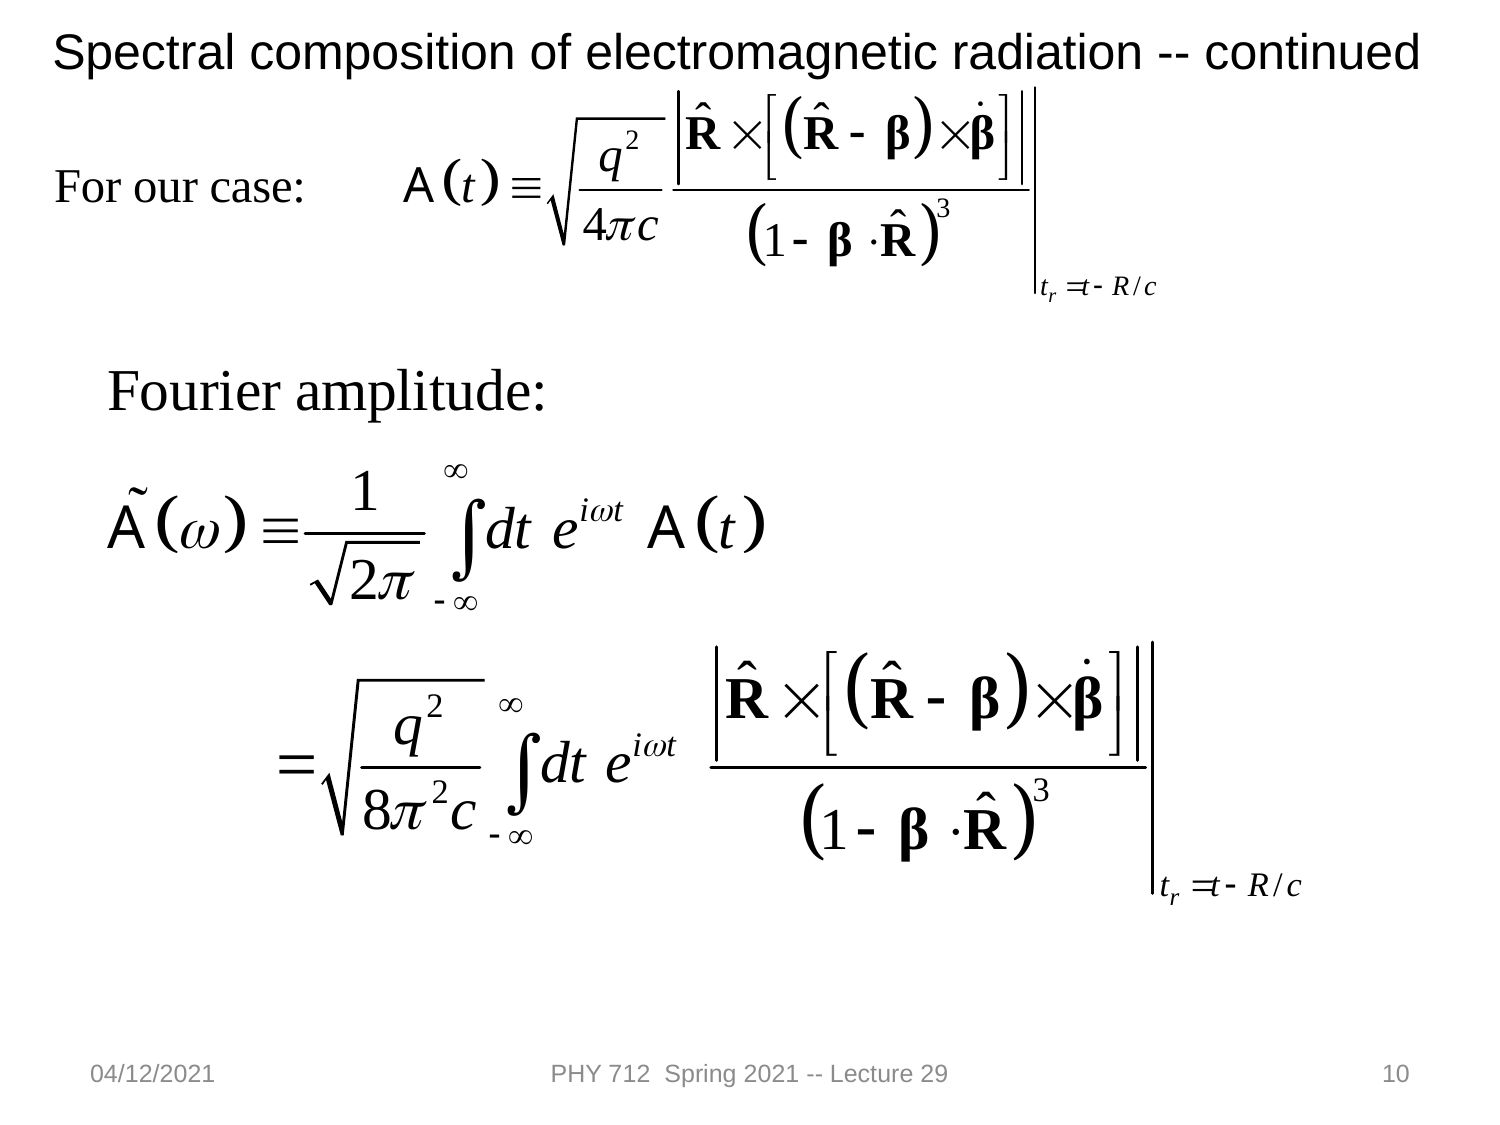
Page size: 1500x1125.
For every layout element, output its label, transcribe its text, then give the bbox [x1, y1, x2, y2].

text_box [46, 75, 1166, 376]
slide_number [75, 1042, 425, 1103]
text_box Spectral composition of electromagnetic radiation -- continued [37, 12, 1463, 87]
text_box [97, 354, 1313, 920]
slide_number 10 [1074, 1042, 1425, 1103]
footer PHY 712 Spring 2021 -- Lecture 29 [512, 1042, 988, 1103]
